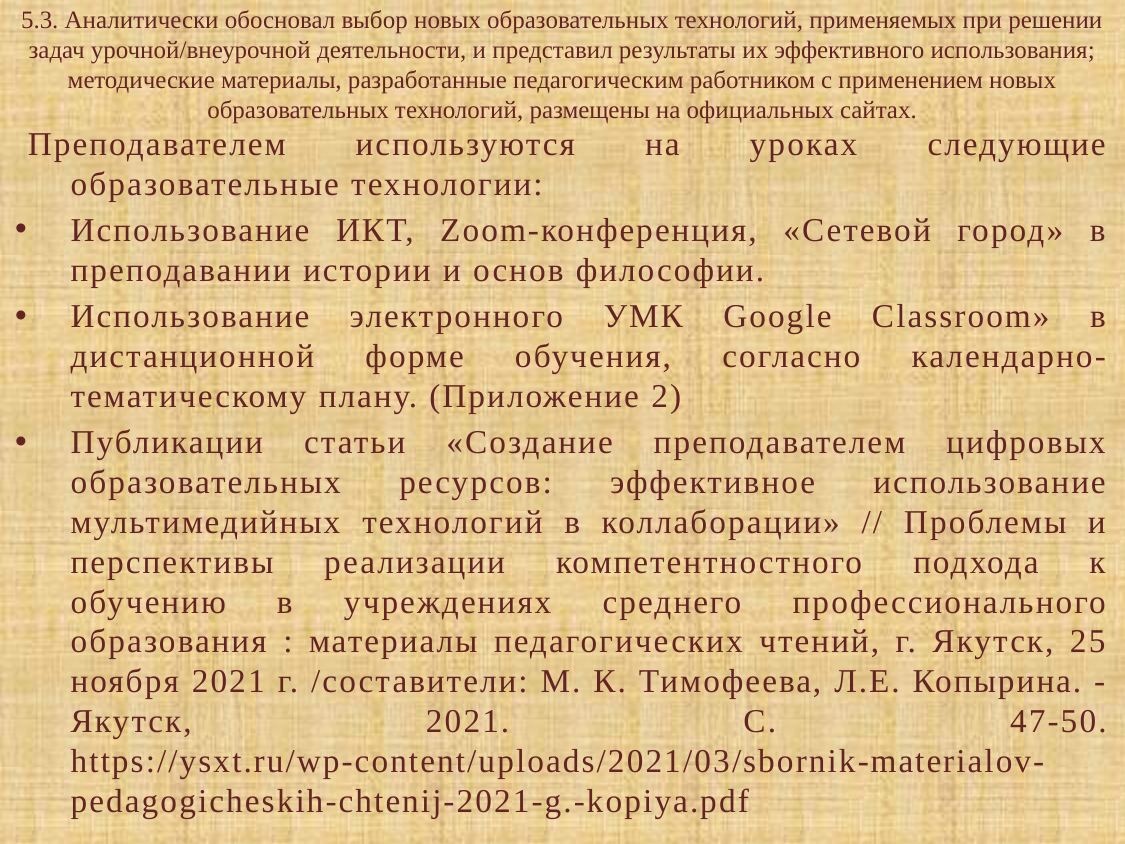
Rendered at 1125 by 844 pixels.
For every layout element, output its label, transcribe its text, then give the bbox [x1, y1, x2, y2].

title 5.3. Аналитически обосновал выбор новых образовательных технологий, применяемых при решении задач урочной/внеурочной деятельности, и представил результаты их эффективного использования; методические материалы, разработанные педагогическим работником с применением новых образовательных технологий, размещены на официальных сайтах. [0, 0, 1125, 114]
list Преподавателем используются на уроках следующие образовательные технологии: Использование ИКТ, Zoom-конференция, «Сетевой город» в преподавании истории и основ философии. Использование электронного УМК Google Classroom» в дистанционной форме обучения, согласно календарно-тематическому плану. (Приложение 2) Публикации статьи «Создание преподавателем цифровых образовательных ресурсов: эффективное использование мультимедийных технологий в коллаборации» // Проблемы и перспективы реализации компетентностного подхода к обучению в учреждениях среднего профессионального образования : материалы педагогических чтений, г. Якутск, 25 ноября 2021 г. /составители: М. К. Тимофеева, Л.Е. Копырина. - Якутск, 2021. С. 47-50. https://ysxt.ru/wp-content/uploads/2021/03/sbornik-materialov-pedagogicheskih-chtenij-2021-g.-kopiya.pdf [0, 114, 1125, 844]
